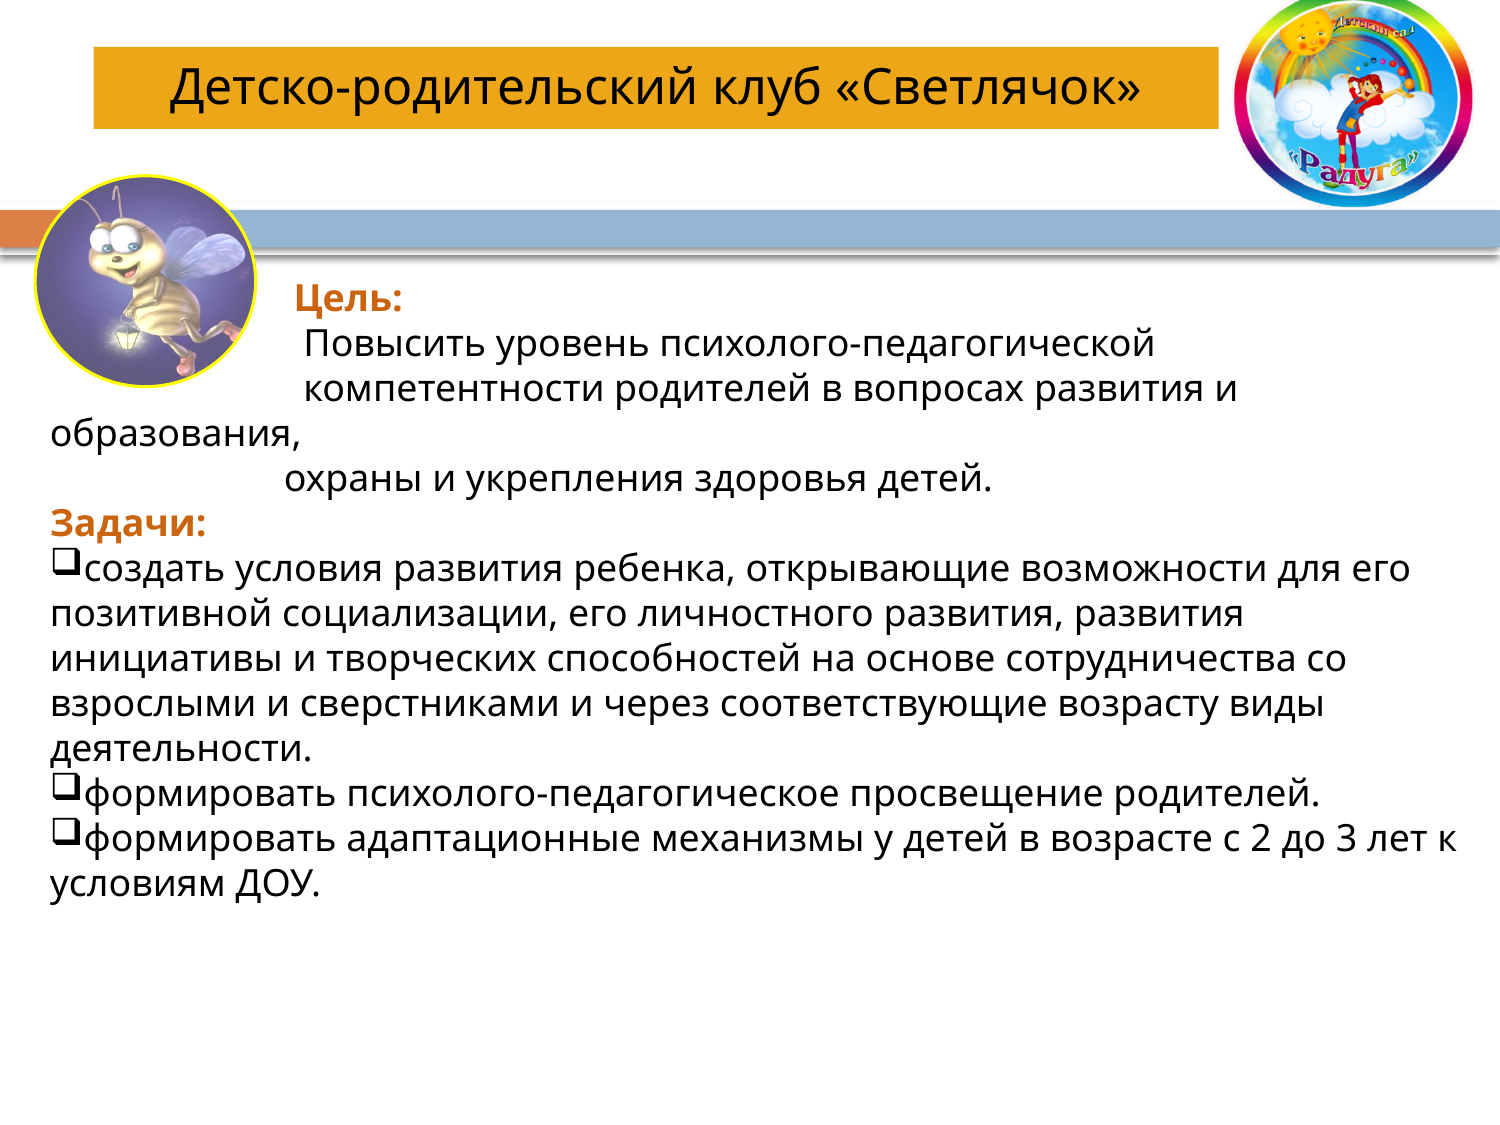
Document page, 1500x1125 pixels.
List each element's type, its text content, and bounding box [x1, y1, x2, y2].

list [261, 222, 1397, 257]
picture [34, 175, 256, 387]
text_box Цель: Повысить уровень психолого-педагогической компетентности родителей в вопросах развития и образования, охраны и укрепления здоровья детей. Задачи: создать условия развития ребенка, открывающие возможности для его позитивной социализации, его личностного развития, развития инициативы и творческих способностей на основе сотрудничества со взрослыми и сверстниками и через соответствующие возрасту виды деятельности. формировать психолого-педагогическое просвещение родителей. формировать адаптационные механизмы у детей в возрасте с 2 до 3 лет к условиям ДОУ. [35, 257, 1477, 957]
picture [1230, 0, 1477, 212]
text_box Детско-родительский клуб «Светлячок» [93, 46, 1219, 129]
